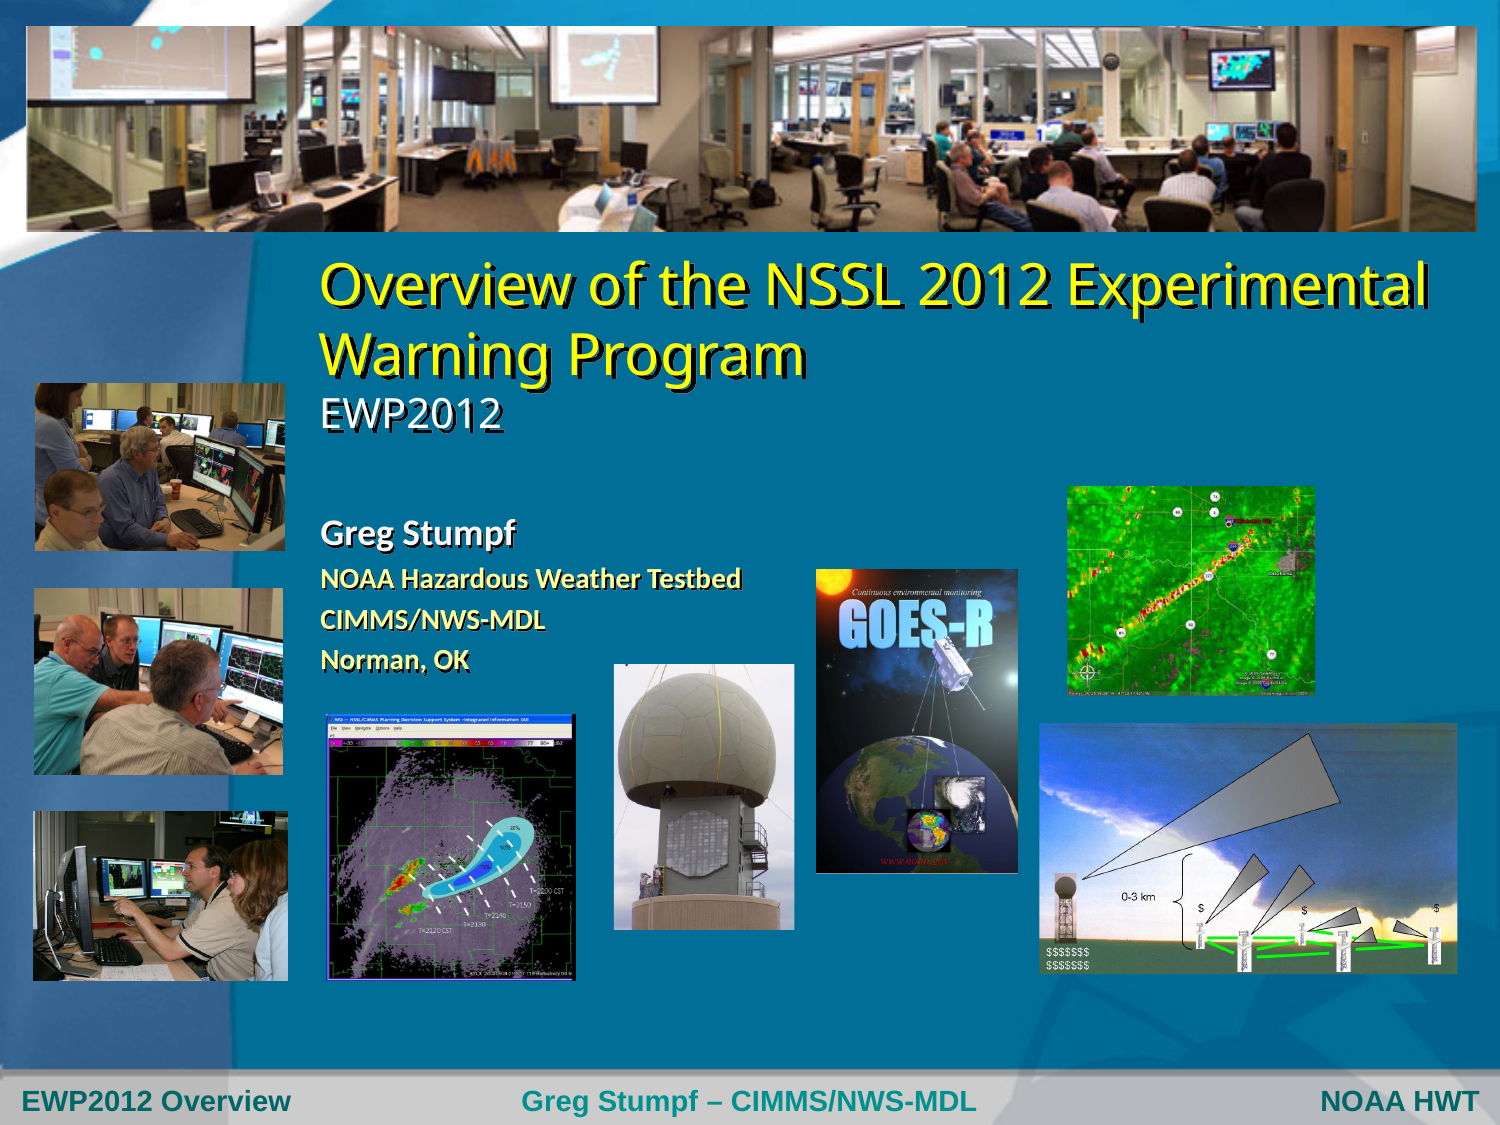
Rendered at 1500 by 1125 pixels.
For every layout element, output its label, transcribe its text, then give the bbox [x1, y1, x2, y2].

text_box Greg Stumpf NOAA Hazardous Weather Testbed CIMMS/NWS-MDL Norman, OK [305, 500, 956, 611]
picture [321, 613, 335, 631]
picture [614, 665, 794, 929]
picture [372, 613, 480, 632]
picture [406, 655, 419, 672]
picture [1068, 487, 1315, 695]
picture [346, 613, 368, 631]
picture [323, 651, 403, 672]
picture [338, 613, 343, 631]
picture [517, 613, 546, 631]
title Overview of the NSSL 2012 Experimental Warning Program EWP2012 [303, 204, 1484, 445]
picture [0, 0, 1500, 1125]
picture [492, 613, 514, 631]
picture [435, 651, 469, 672]
picture [817, 570, 1017, 873]
picture [327, 715, 575, 980]
picture [1040, 724, 1457, 973]
